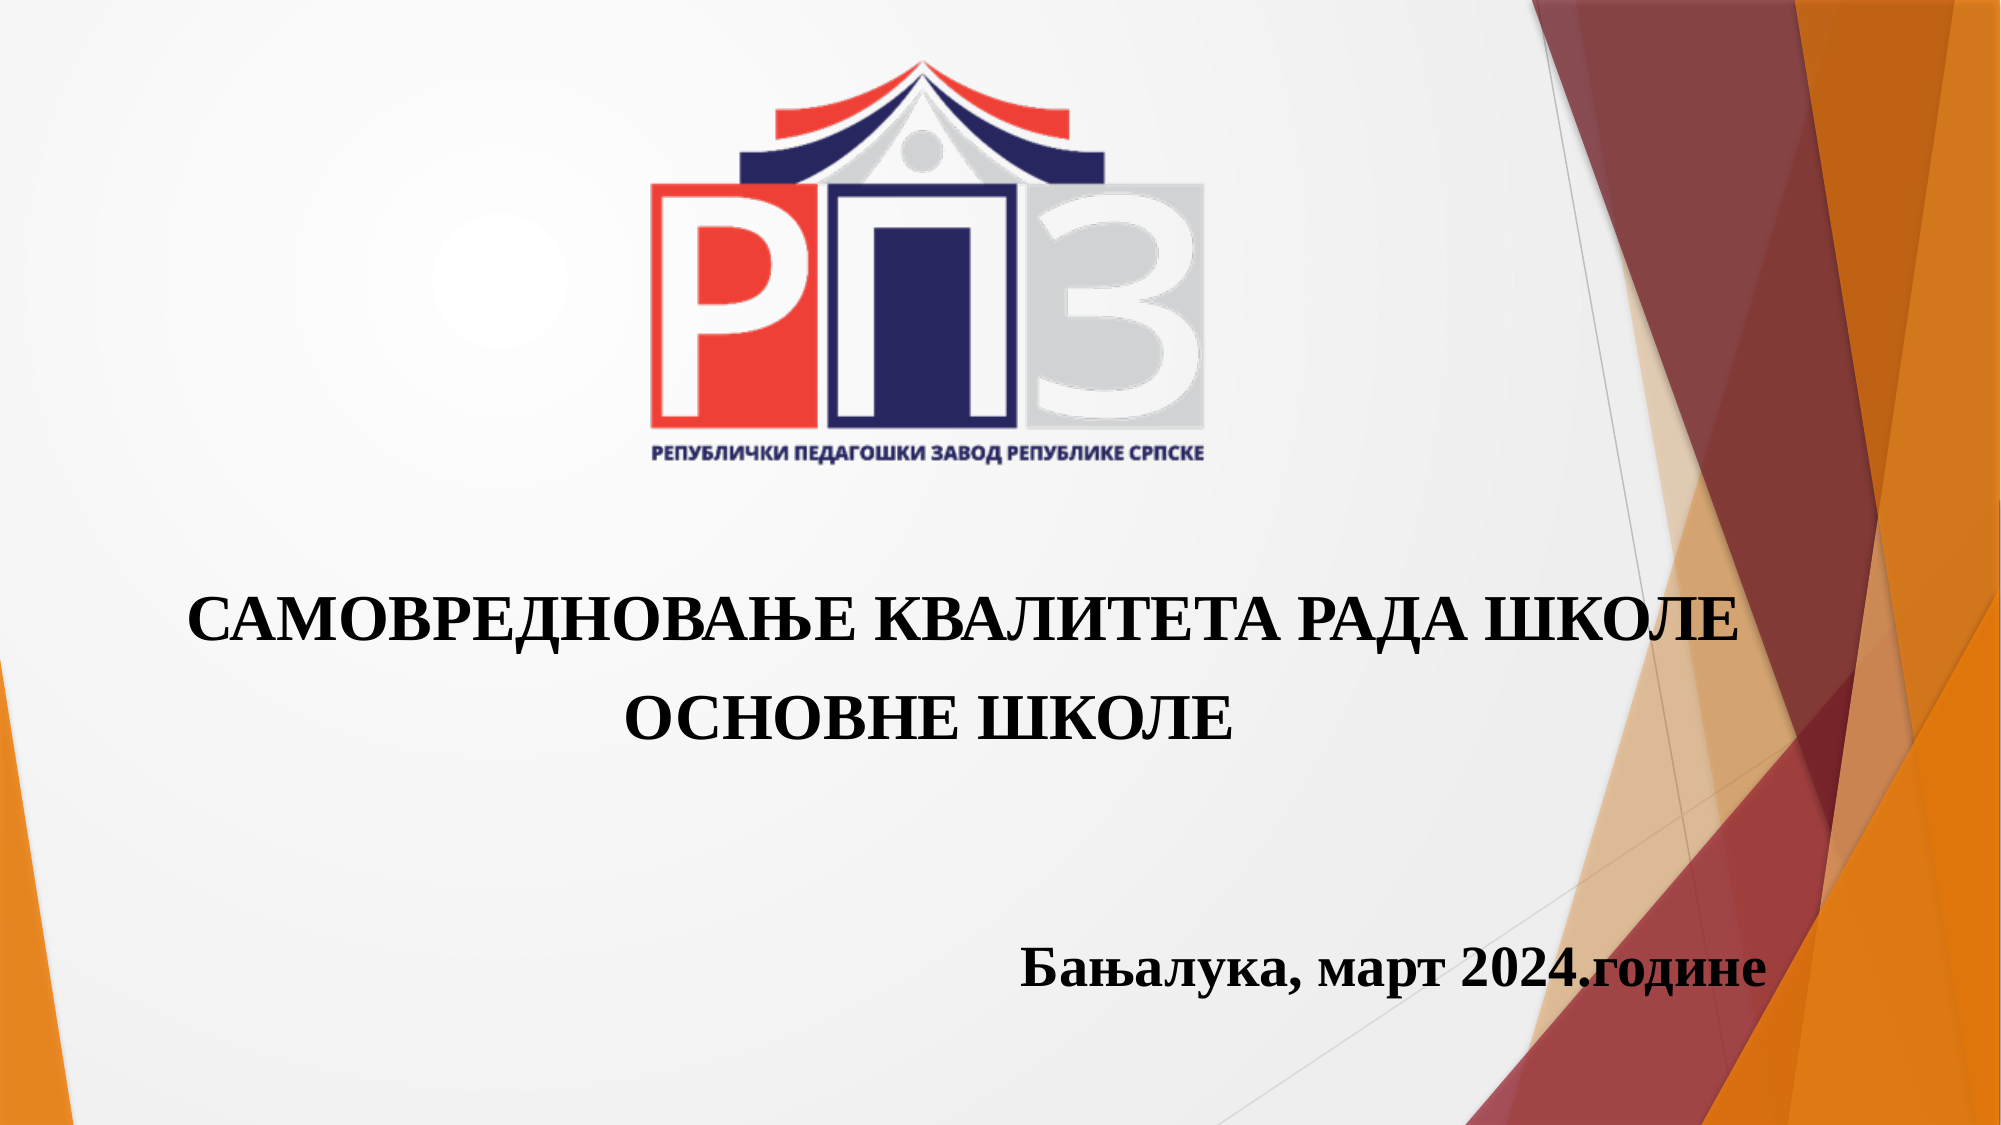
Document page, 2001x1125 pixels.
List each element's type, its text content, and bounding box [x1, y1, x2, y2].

title Бањалука, март 2024.године [1005, 920, 1931, 1003]
picture [642, 48, 1208, 471]
list САМОВРЕДНОВАЊЕ КВАЛИТЕТА РАДА ШКОЛЕ ОСНОВНЕ ШКОЛЕ [72, 568, 1839, 762]
